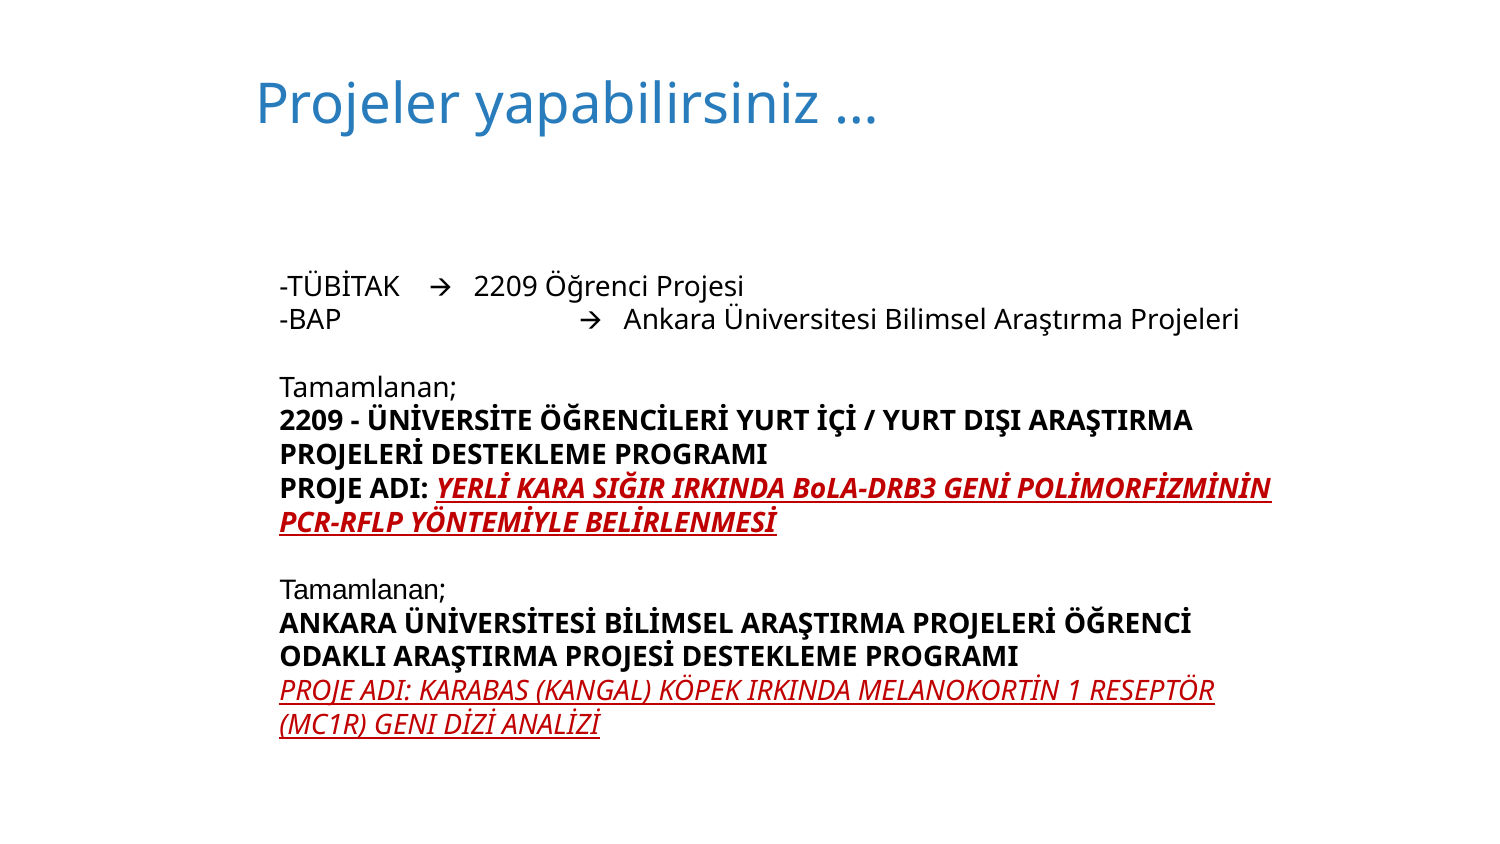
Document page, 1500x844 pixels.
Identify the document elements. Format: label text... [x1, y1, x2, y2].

text_box -TÜBİTAK 🡪 2209 Öğrenci Projesi -BAP 🡪 Ankara Üniversitesi Bilimsel Araştırma Projeleri Tamamlanan; 2209 - ÜNİVERSİTE ÖĞRENCİLERİ YURT İÇİ / YURT DIŞI ARAŞTIRMA PROJELERİ DESTEKLEME PROGRAMI PROJE ADI: YERLİ KARA SIĞIR IRKINDA BoLA-DRB3 GENİ POLİMORFİZMİNİN PCR-RFLP YÖNTEMİYLE BELİRLENMESİ Tamamlanan; ANKARA ÜNİVERSİTESİ BİLİMSEL ARAŞTIRMA PROJELERİ ÖĞRENCİ ODAKLI ARAŞTIRMA PROJESİ DESTEKLEME PROGRAMI PROJE ADI: KARABAS (KANGAL) KÖPEK IRKINDA MELANOKORTİN 1 RESEPTÖR (MC1R) GENI DİZİ ANALİZİ [268, 228, 1314, 844]
title Projeler yapabilirsiniz … [243, 61, 1257, 202]
